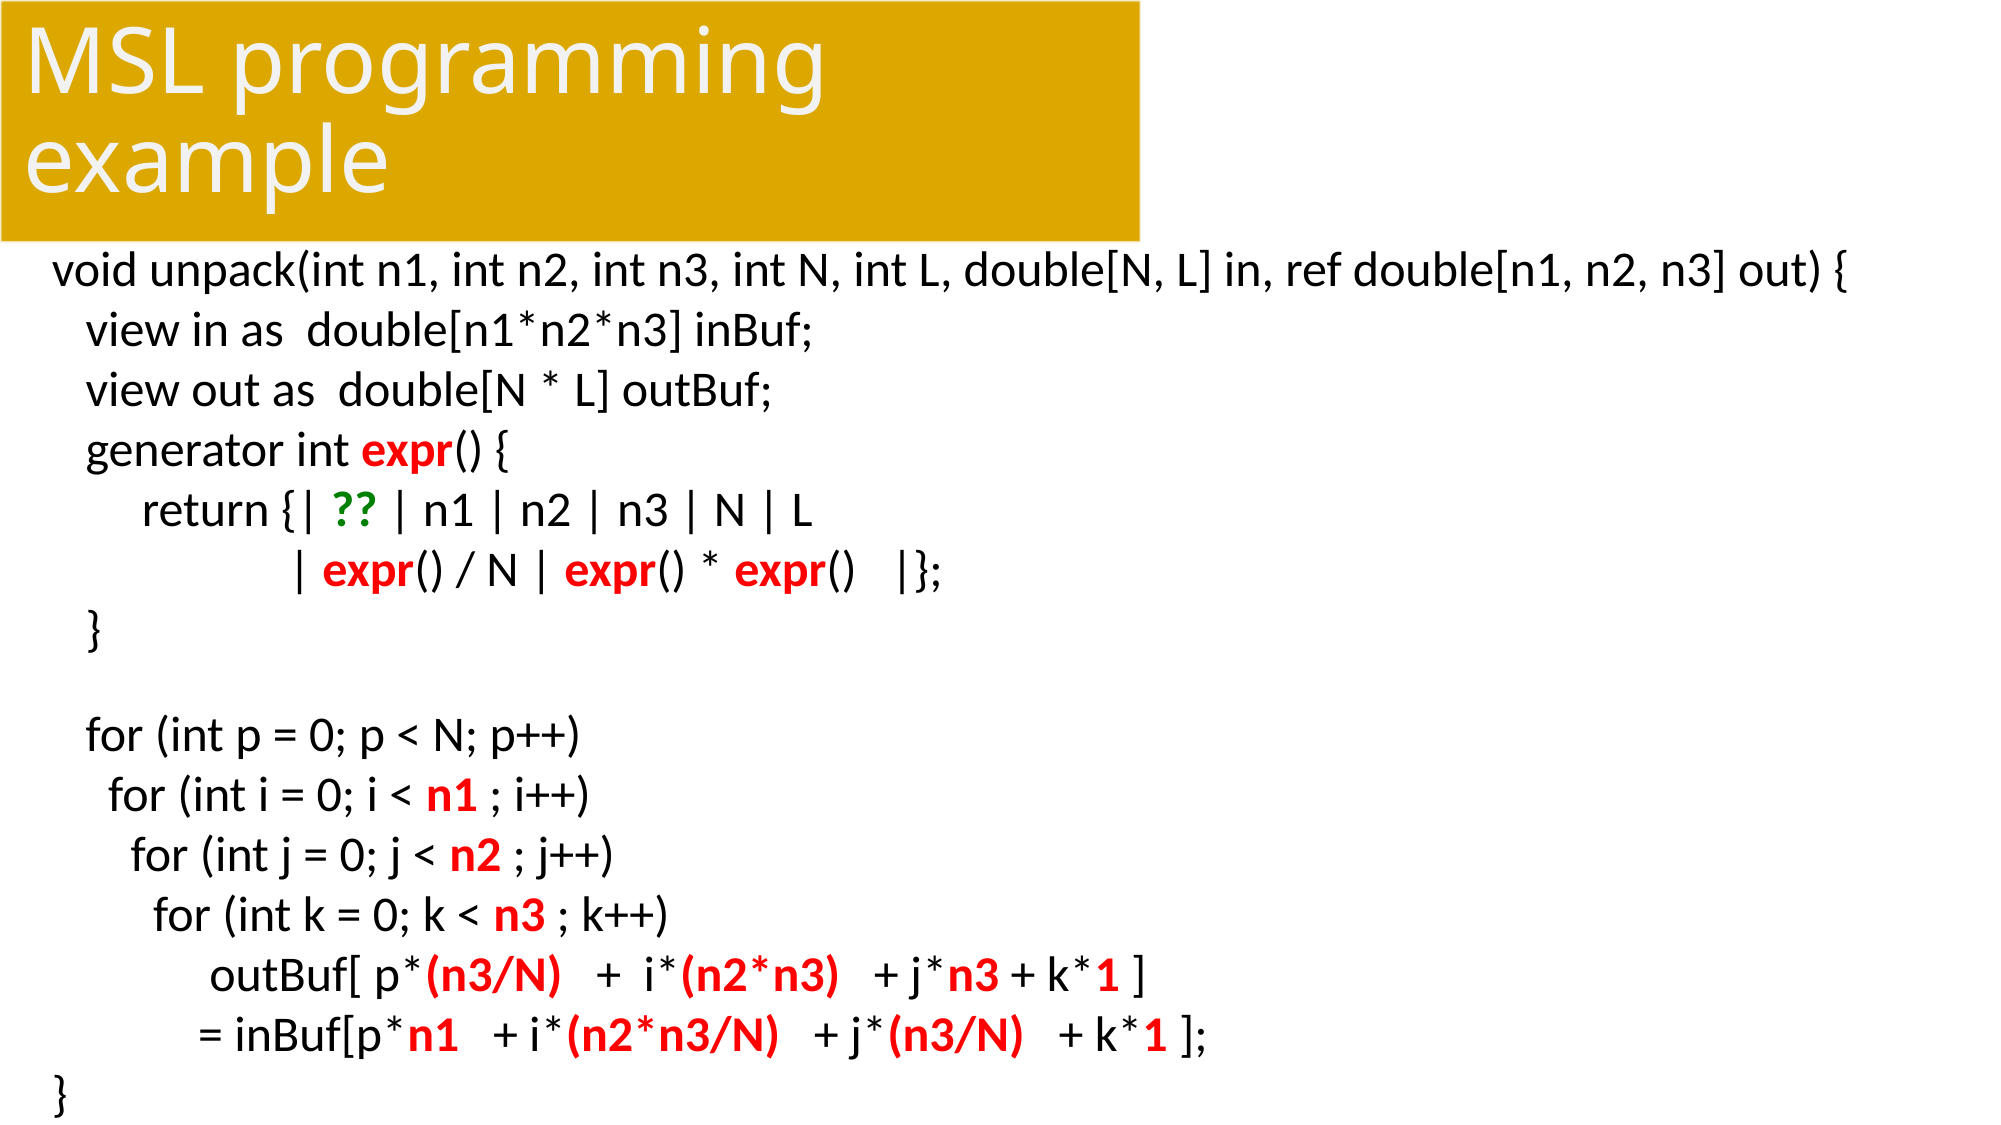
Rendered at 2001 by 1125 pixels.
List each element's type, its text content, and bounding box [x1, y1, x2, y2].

title MSL programming example [8, 4, 1136, 223]
text_box void unpack(int n1, int n2, int n3, int N, int L, double[N, L] in, ref double[n1, n2, n3] out) { view in as double[n1*n2*n3] inBuf; view out as double[N * L] outBuf; generator int expr() { return {| ?? | n1 | n2 | n3 | N | L | expr() / N | expr() * expr() |}; } for (int p = 0; p < N; p++) for (int i = 0; i < n1 ; i++) for (int j = 0; j < n2 ; j++) for (int k = 0; k < n3 ; k++) outBuf[ p*(n3/N) + i*(n2*n3) + j*n3 + k*1 ] = inBuf[p*n1 + i*(n2*n3/N) + j*(n3/N) + k*1 ]; } [37, 228, 1943, 1125]
